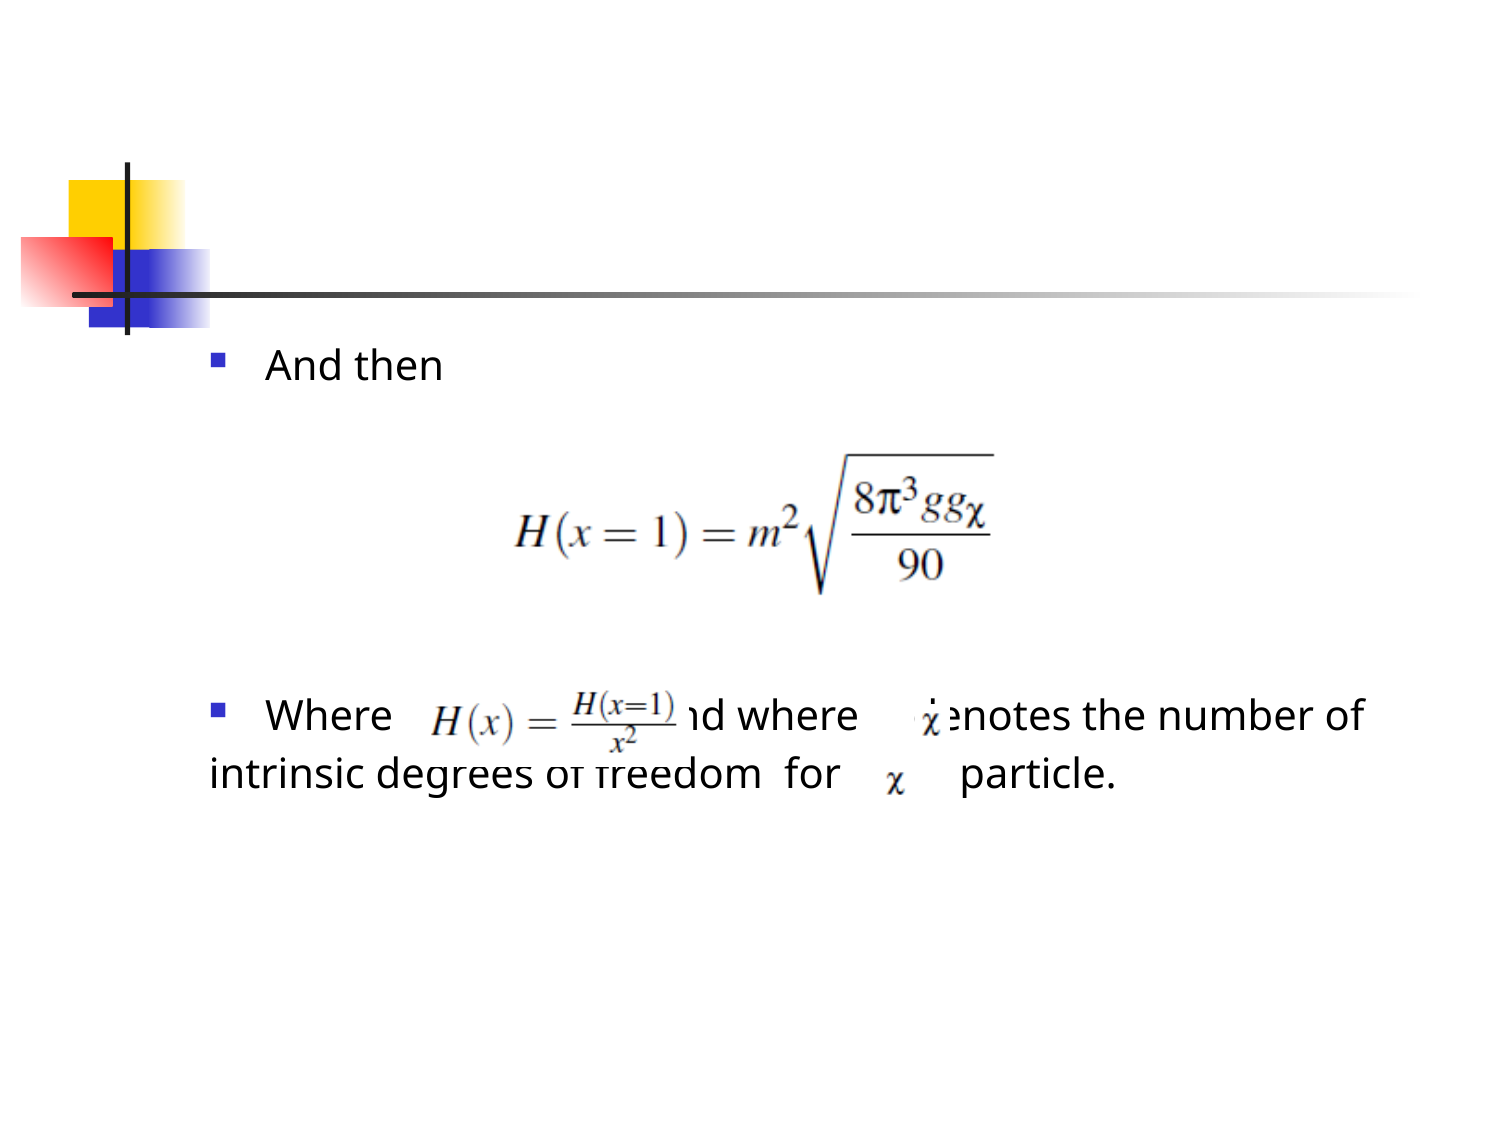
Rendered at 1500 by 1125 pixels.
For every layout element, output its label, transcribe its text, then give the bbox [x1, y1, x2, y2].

list And then Where and where denotes the number of intrinsic degrees of freedom for particle. [193, 330, 1470, 1007]
picture [430, 337, 1087, 767]
picture [915, 703, 950, 744]
picture [879, 763, 915, 803]
